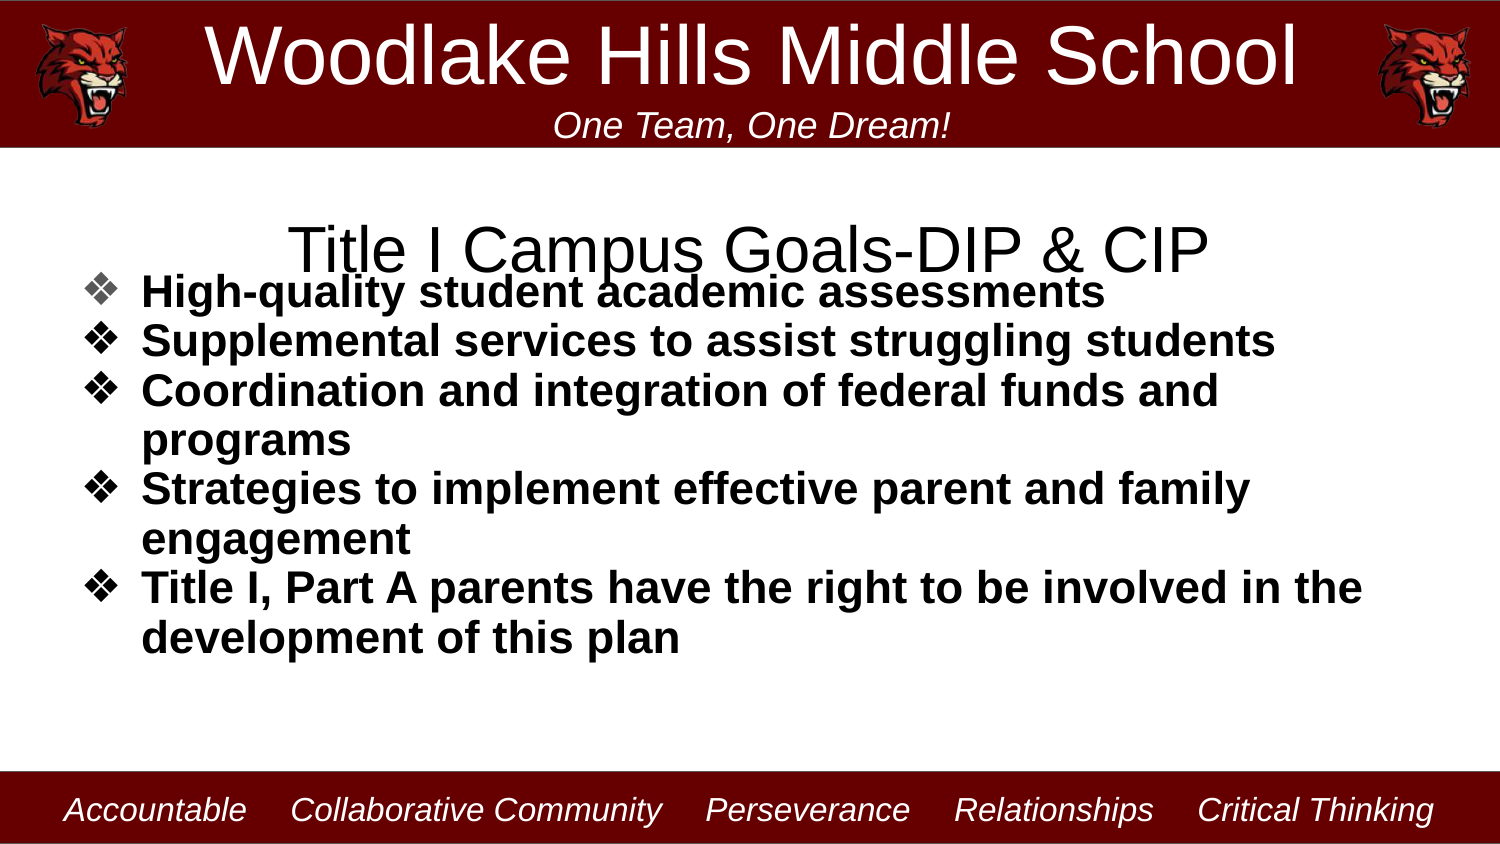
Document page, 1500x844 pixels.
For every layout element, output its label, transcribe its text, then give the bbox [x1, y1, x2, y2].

picture [1366, 8, 1492, 139]
title Title I Campus Goals-DIP & CIP [51, 180, 1449, 252]
list High-quality student academic assessments Supplemental services to assist struggling students Coordination and integration of federal funds and programs Strategies to implement effective parent and family engagement Title I, Part A parents have the right to be involved in the development of this plan [51, 252, 1449, 761]
picture [24, 8, 149, 139]
